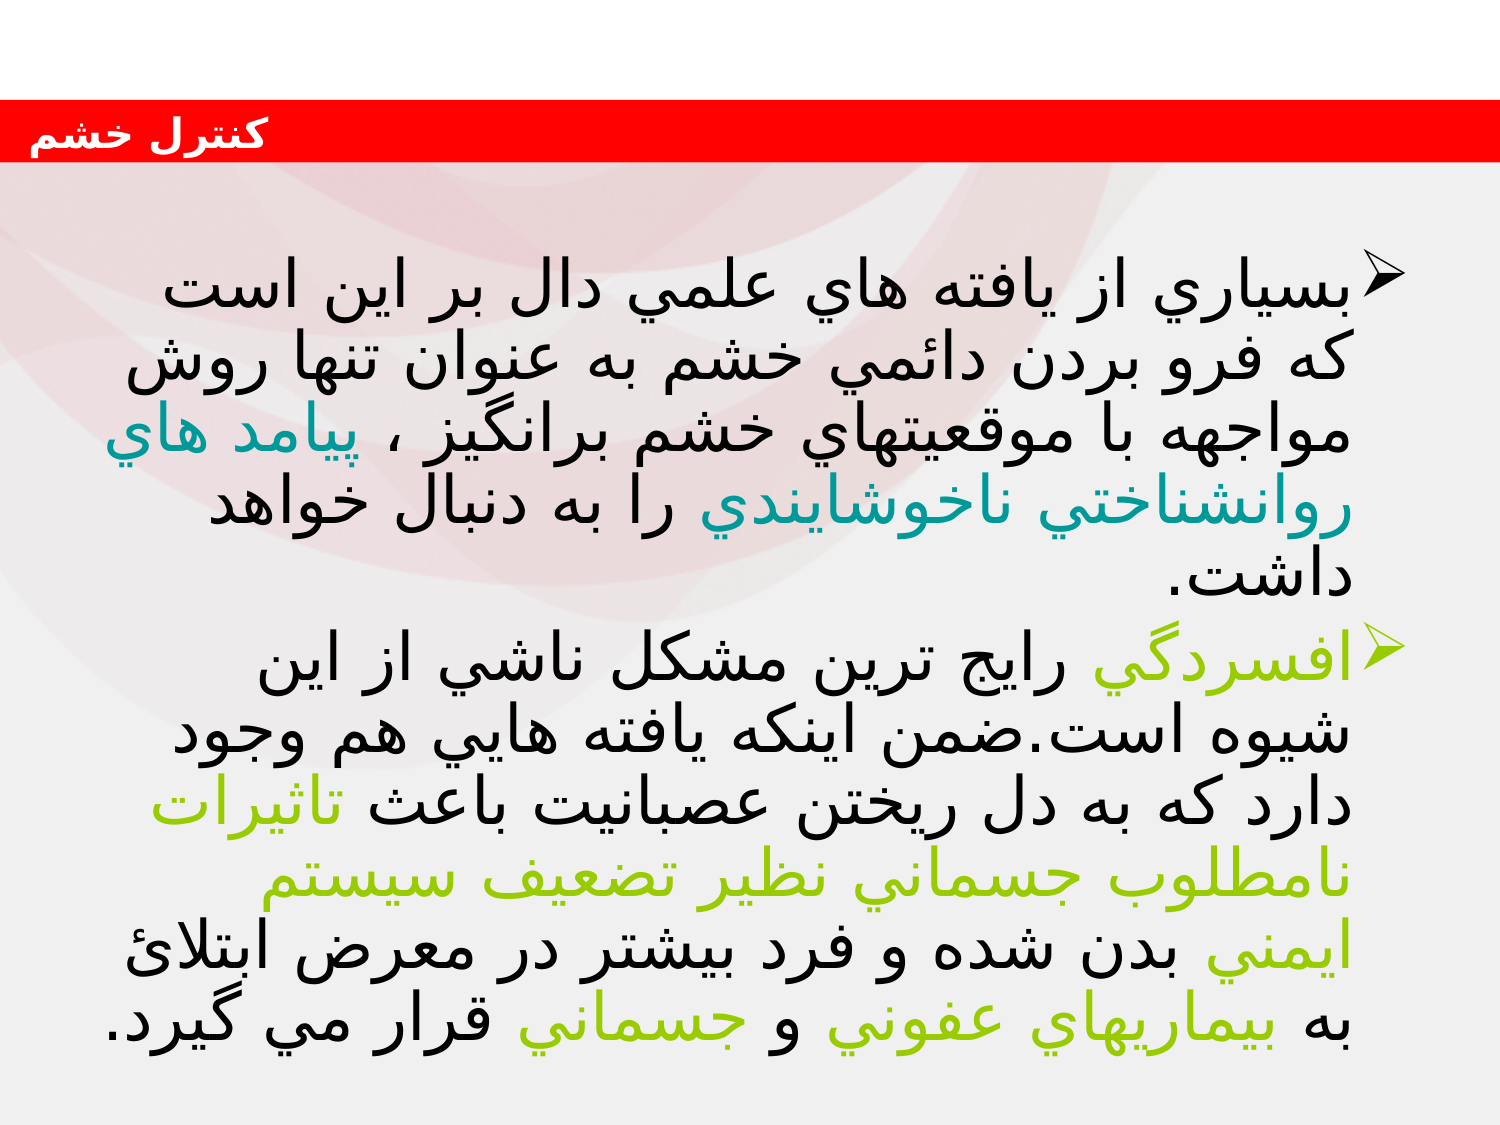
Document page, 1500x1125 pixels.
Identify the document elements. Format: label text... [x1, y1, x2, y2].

list بسياري از يافته هاي علمي دال بر اين است كه فرو بردن دائمي خشم به عنوان تنها روش مواجهه با موقعيتهاي خشم برانگيز ، پيامد هاي روانشناختي ناخوشايندي را به دنبال خواهد داشت. افسردگي رايج ترين مشكل ناشي از اين شيوه است.ضمن اينكه يافته هايي هم وجود دارد كه به دل ريختن عصبانيت باعث تاثيرات نامطلوب جسماني نظير تضعيف سيستم ايمني بدن شده و فرد بيشتر در معرض ابتلائ به بيماريهاي عفوني و جسماني قرار مي گيرد. [76, 242, 1428, 875]
picture [0, 163, 1500, 1125]
